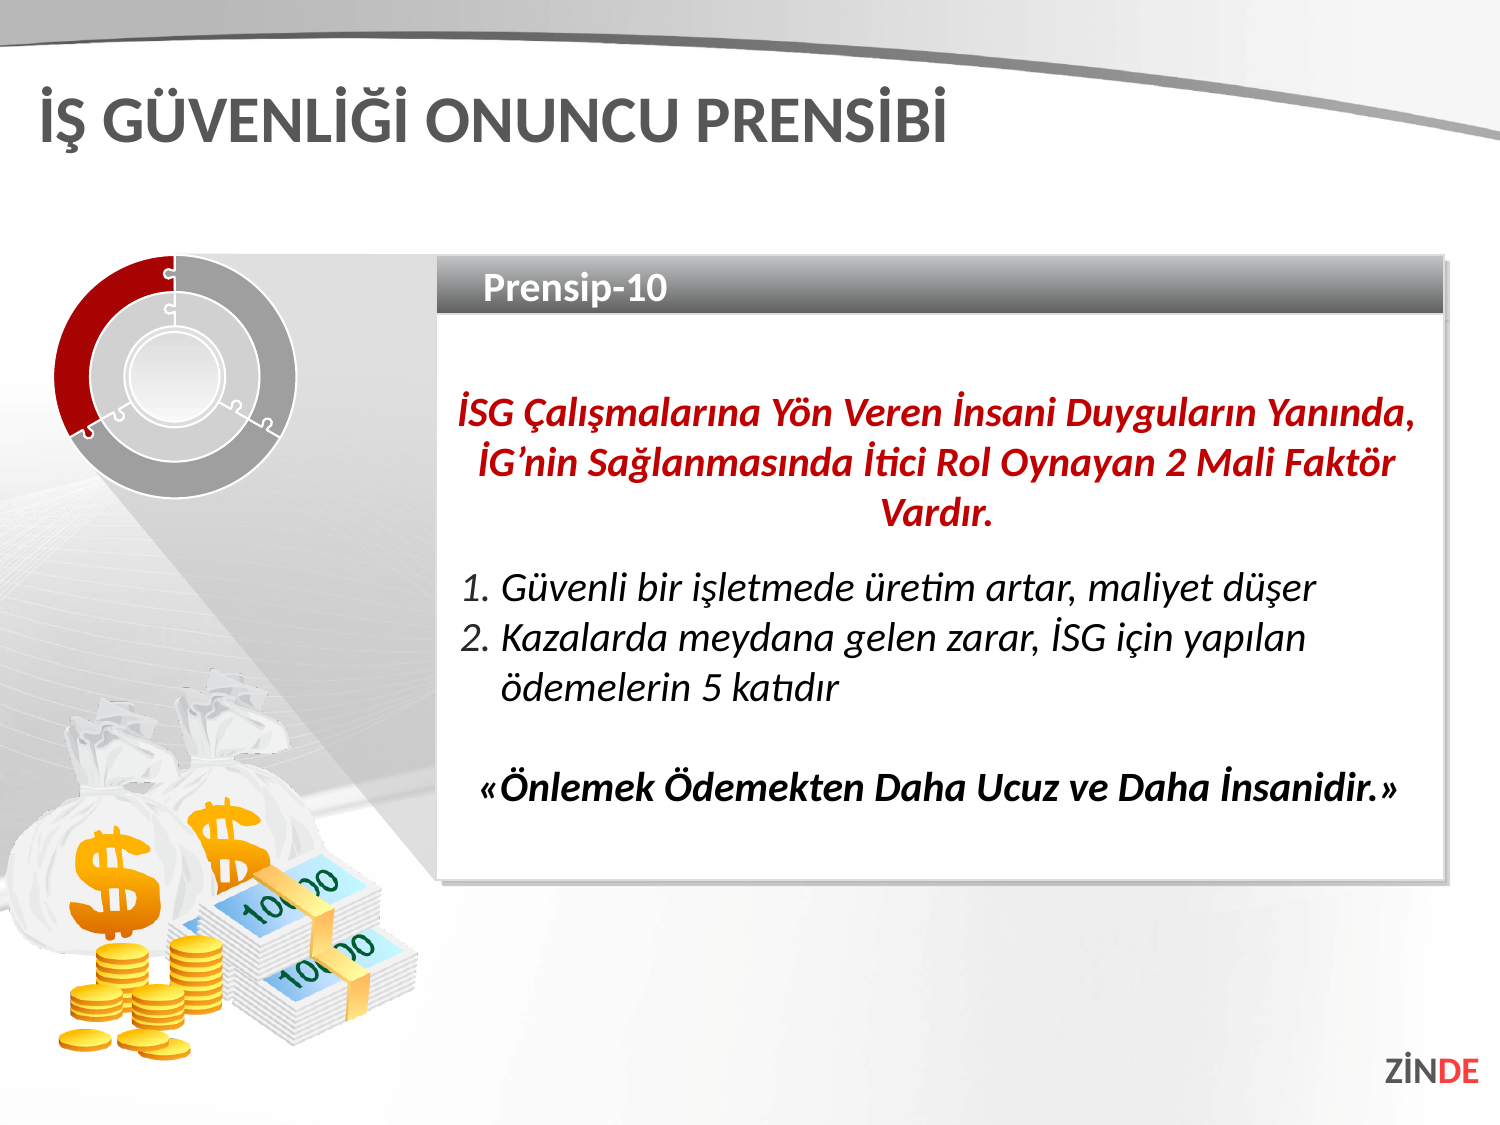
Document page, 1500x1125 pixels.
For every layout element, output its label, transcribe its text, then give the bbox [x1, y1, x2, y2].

text_box [125, 253, 436, 882]
text_box İŞ GÜVENLİĞİ ONUNCU PRENSİBİ [38, 67, 1485, 174]
picture [0, 0, 1500, 1125]
text_box ZİNDE [1382, 1046, 1480, 1125]
text_box Prensip-10 [435, 255, 1444, 314]
text_box İSG Çalışmalarına Yön Veren İnsani Duyguların Yanında, İG’nin Sağlanmasında İtici Rol Oynayan 2 Mali Faktör Vardır. Güvenli bir işletmede üretim artar, maliyet düşer Kazalarda meydana gelen zarar, İSG için yapılan ödemelerin 5 katıdır «Önlemek Ödemekten Daha Ucuz ve Daha İnsanidir.» [435, 314, 1444, 881]
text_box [52, 254, 297, 499]
